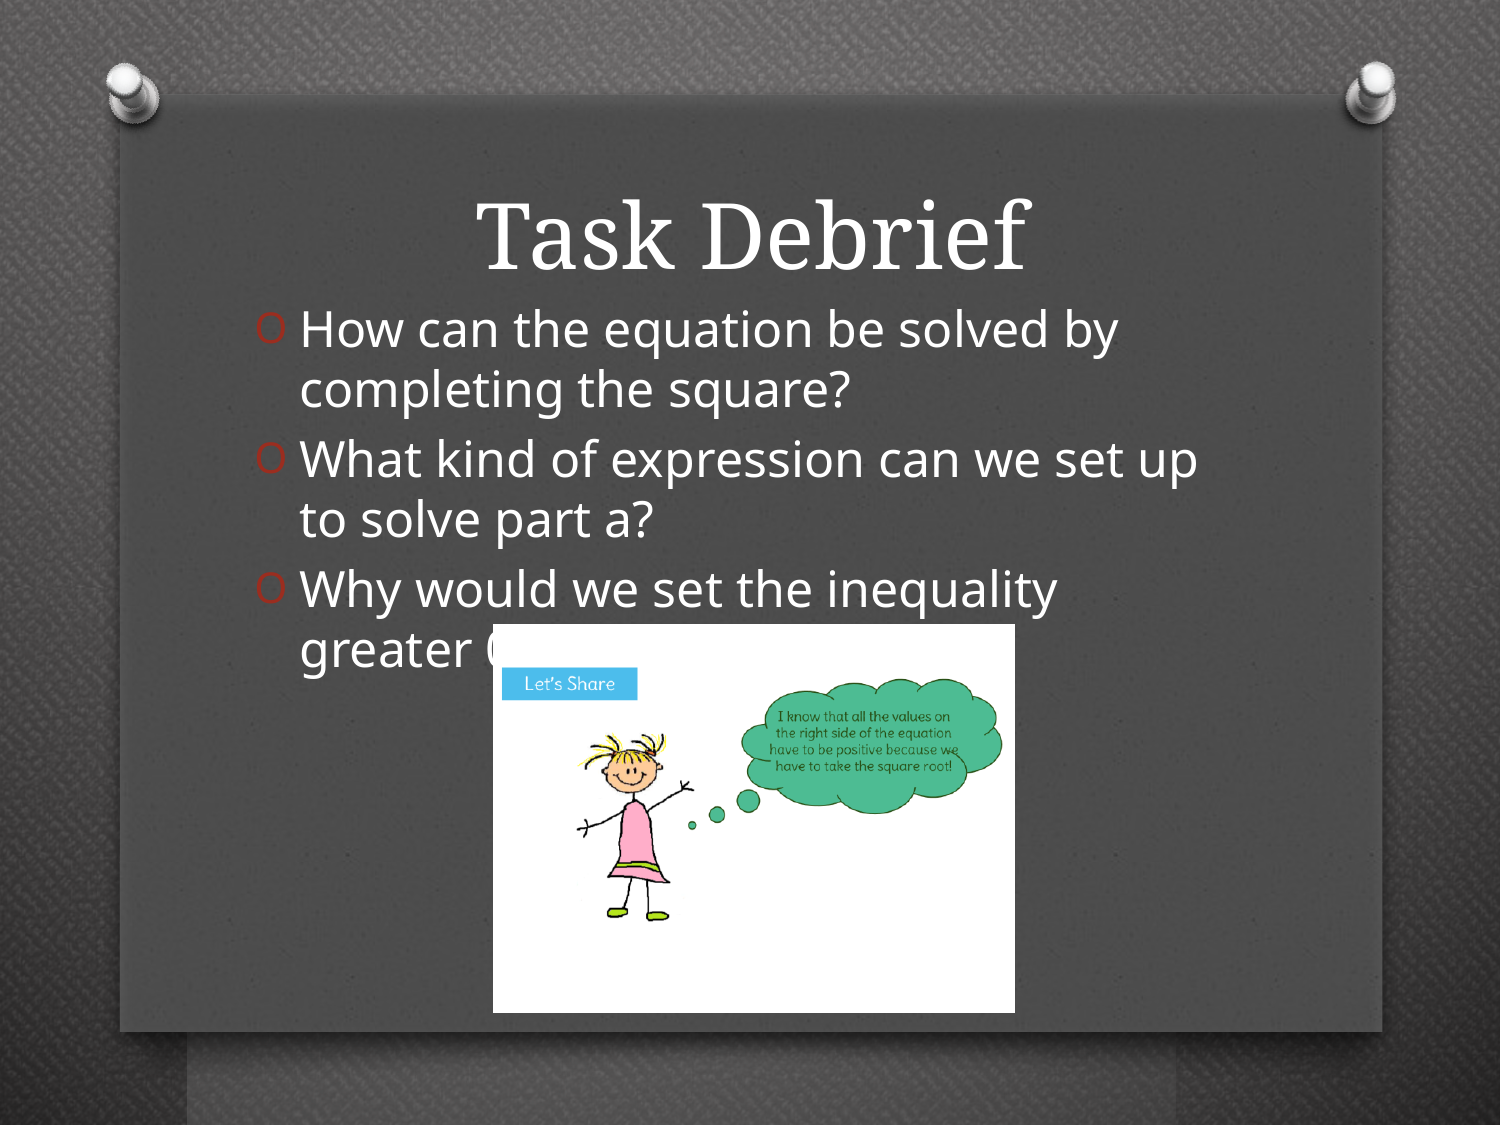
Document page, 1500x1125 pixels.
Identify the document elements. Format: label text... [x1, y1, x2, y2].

picture [1317, 35, 1439, 156]
list How can the equation be solved by completing the square? What kind of expression can we set up to solve part a? Why would we set the inequality greater 0? [239, 290, 1256, 882]
picture [75, 29, 198, 153]
title Task Debrief [179, 134, 1323, 332]
picture [493, 624, 1015, 1013]
